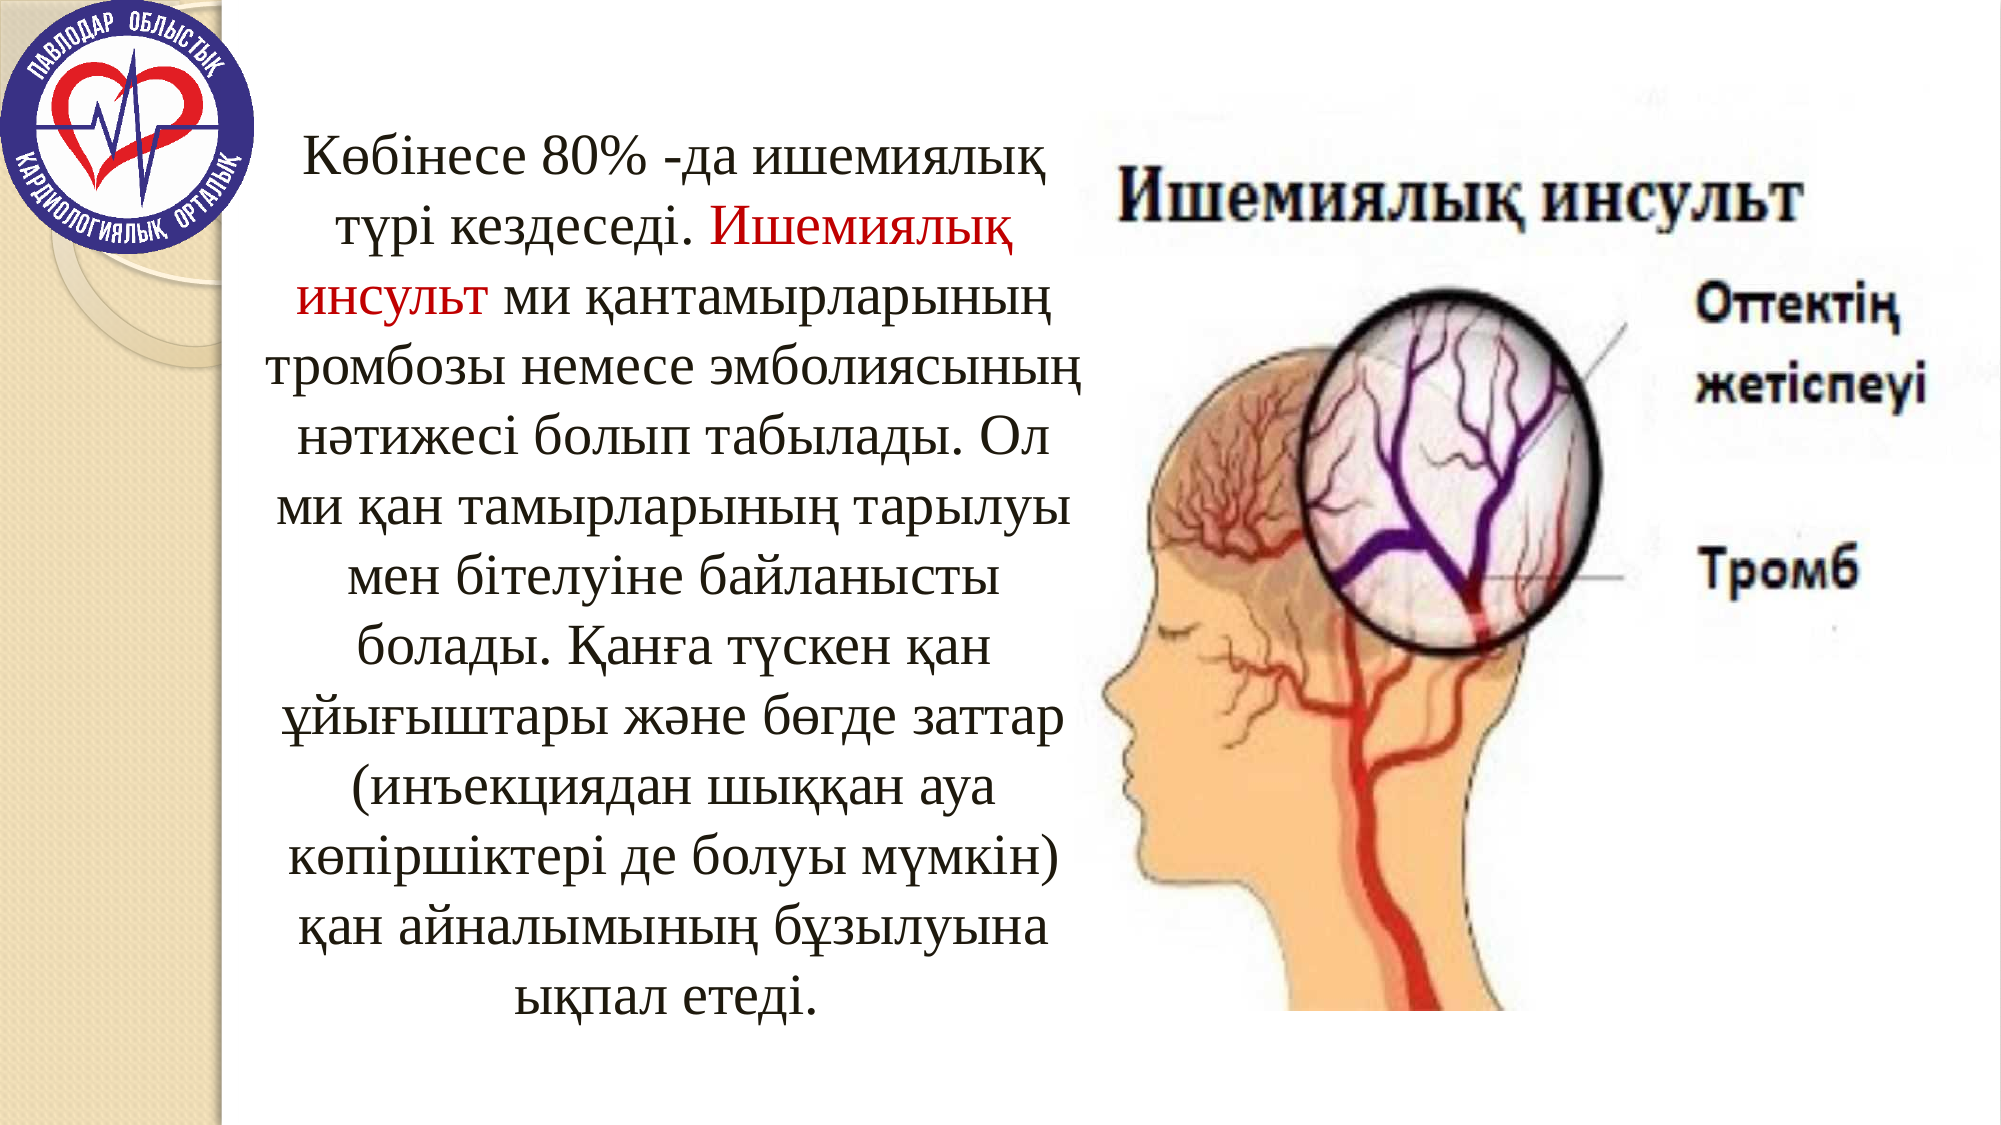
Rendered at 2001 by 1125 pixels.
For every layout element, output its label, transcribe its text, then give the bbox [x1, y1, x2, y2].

picture [0, 0, 254, 254]
picture [1050, 75, 2000, 1011]
list Көбінесе 80% -да ишемиялық түрі кездеседі. Ишемиялық инсульт ми қантамырларының тромбозы немесе эмболиясының нәтижесі болып табылады. Ол ми қан тамырларының тарылуы мен бітелуіне байланысты болады. Қанға түскен қан ұйығыштары және бөгде заттар (инъекциядан шыққан ауа көпіршіктері де болуы мүмкін) қан айналымының бұзылуына ықпал етеді. [235, 108, 1100, 1045]
